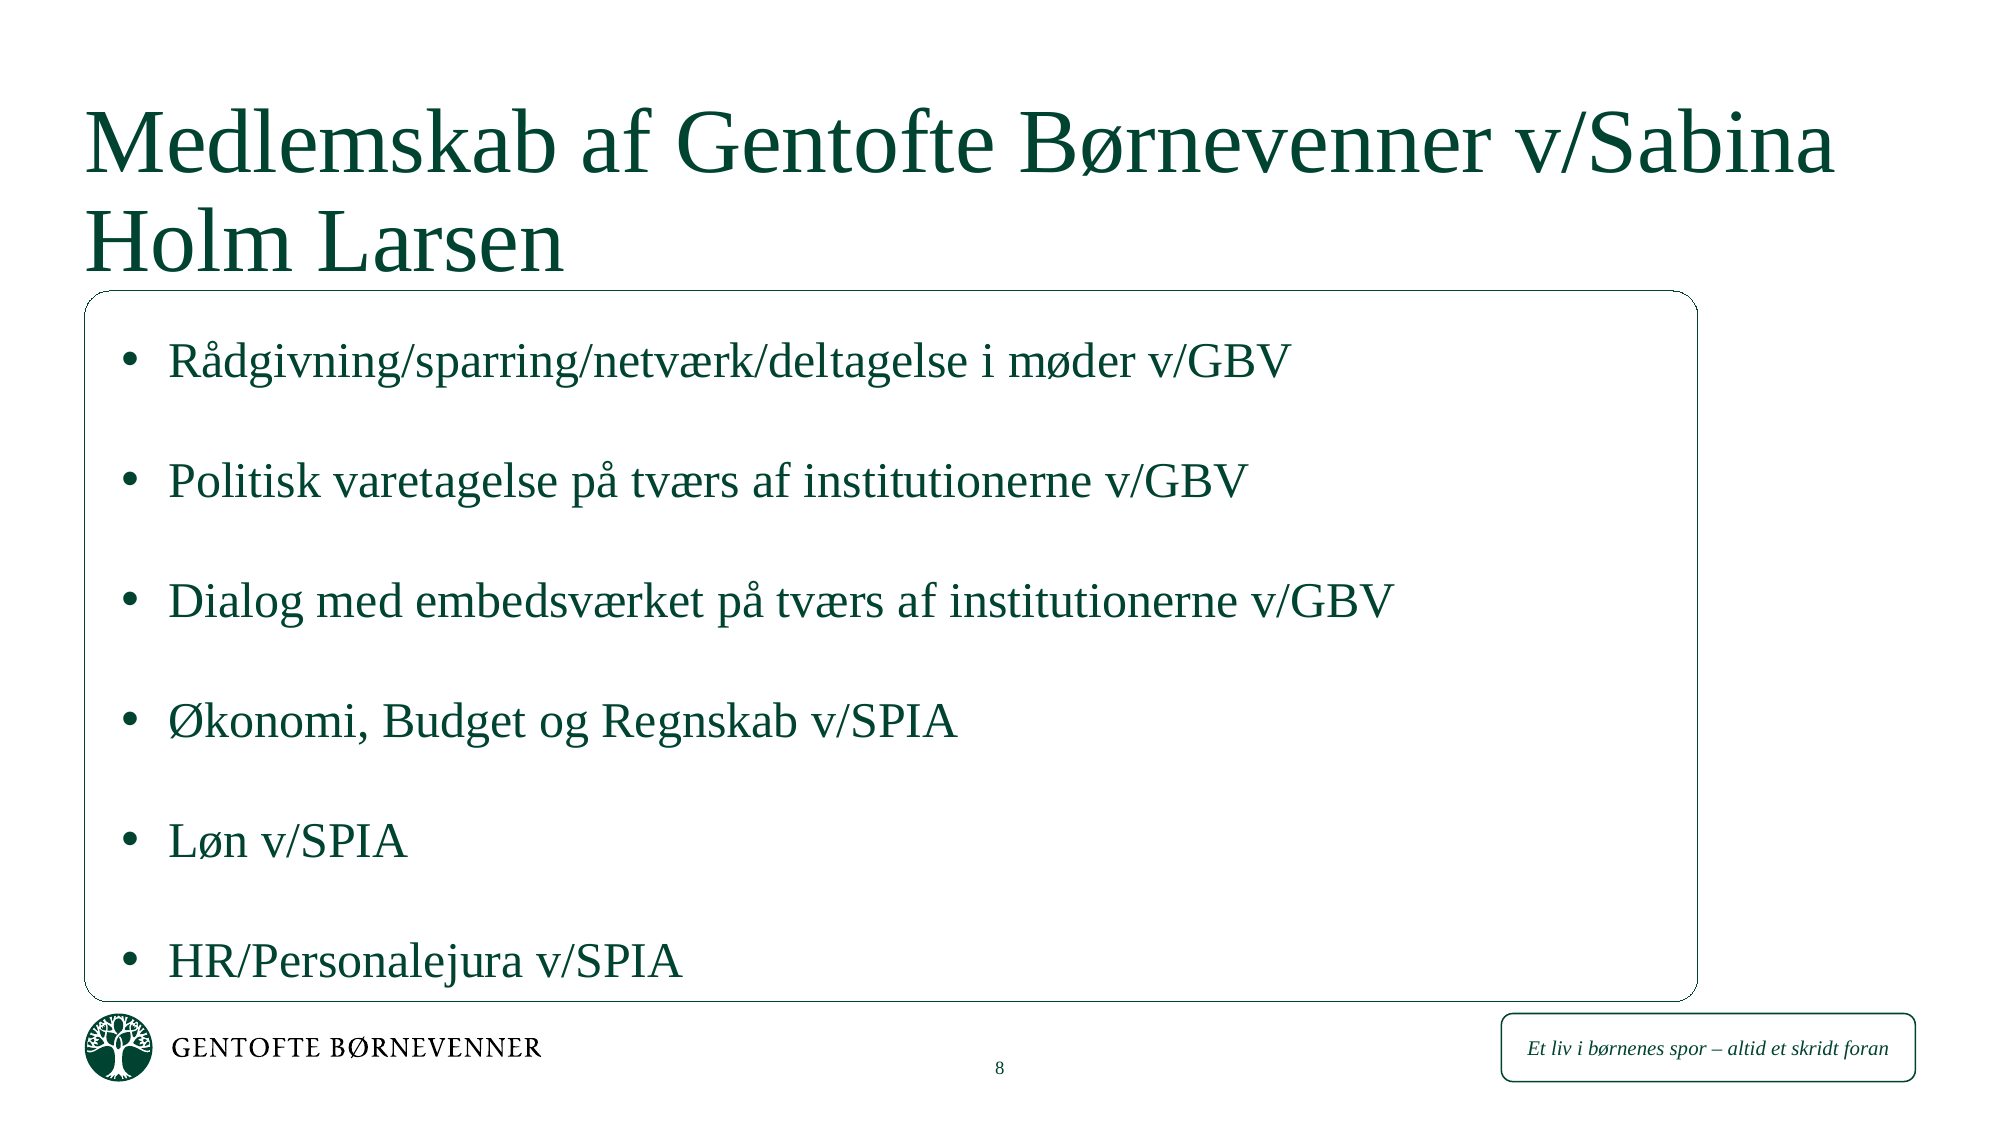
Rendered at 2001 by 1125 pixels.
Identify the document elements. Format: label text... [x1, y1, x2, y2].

title Medlemskab af Gentofte Børnevenner v/Sabina Holm Larsen [84, 59, 1916, 291]
slide_number 8 [958, 1042, 1042, 1078]
text_box Rådgivning/sparring/netværk/deltagelse i møder v/GBV Politisk varetagelse på tværs af institutionerne v/GBV Dialog med embedsværket på tværs af institutionerne v/GBV Økonomi, Budget og Regnskab v/SPIA Løn v/SPIA HR/Personalejura v/SPIA [84, 290, 1698, 1002]
